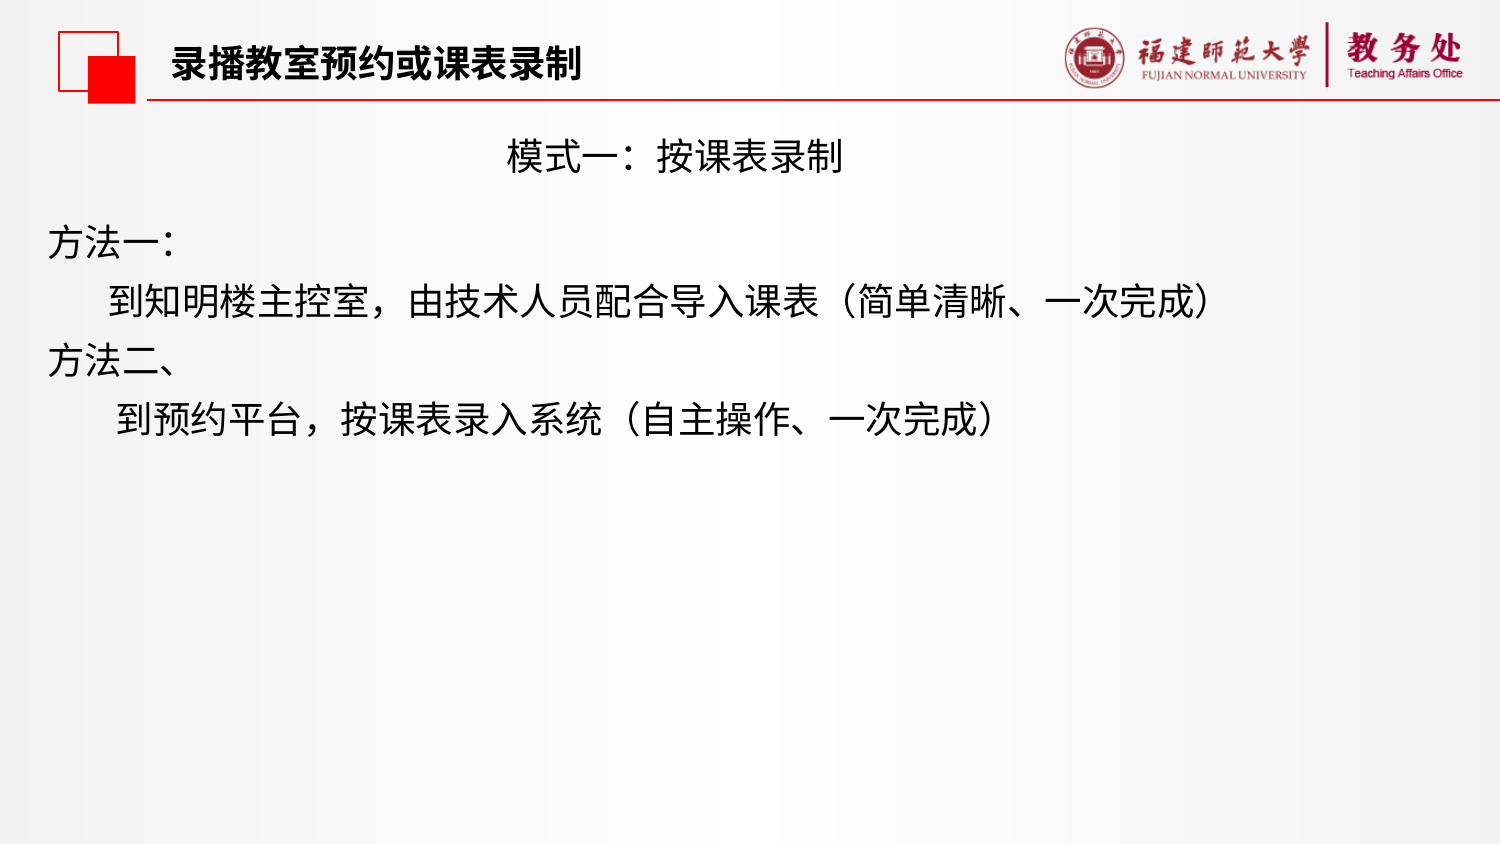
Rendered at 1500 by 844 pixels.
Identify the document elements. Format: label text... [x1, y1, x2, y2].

text_box 模式一：按课表录制 [492, 125, 860, 186]
text_box 方法一： 到知明楼主控室，由技术人员配合导入课表（简单清晰、一次完成） 方法二、 到预约平台，按课表录入系统（自主操作、一次完成） [27, 209, 1450, 451]
text_box 录播教室预约或课表录制 [159, 34, 736, 91]
picture [1057, 13, 1470, 103]
